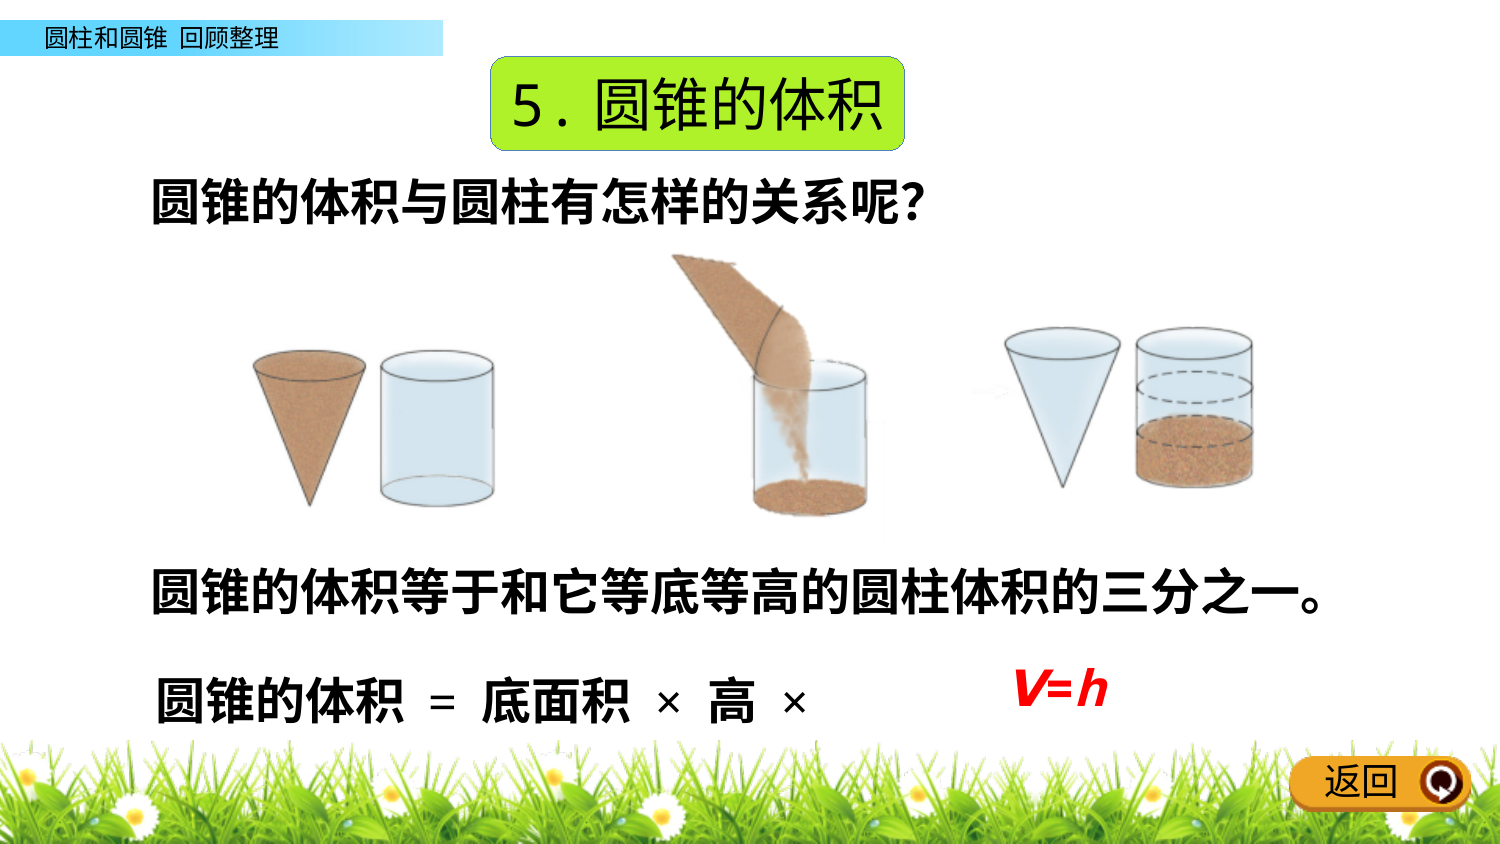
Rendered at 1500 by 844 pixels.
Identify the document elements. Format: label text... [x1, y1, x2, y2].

text_box 圆锥的体积与圆柱有怎样的关系呢？ [135, 162, 952, 238]
picture [972, 276, 1298, 515]
picture [195, 208, 514, 531]
text_box 5.圆锥的体积 [490, 56, 905, 151]
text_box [1288, 750, 1471, 812]
picture [0, 740, 1500, 844]
picture [666, 218, 886, 541]
text_box 圆锥的体积等于和它等底等高的圆柱体积的三分之一。 [135, 553, 1500, 629]
